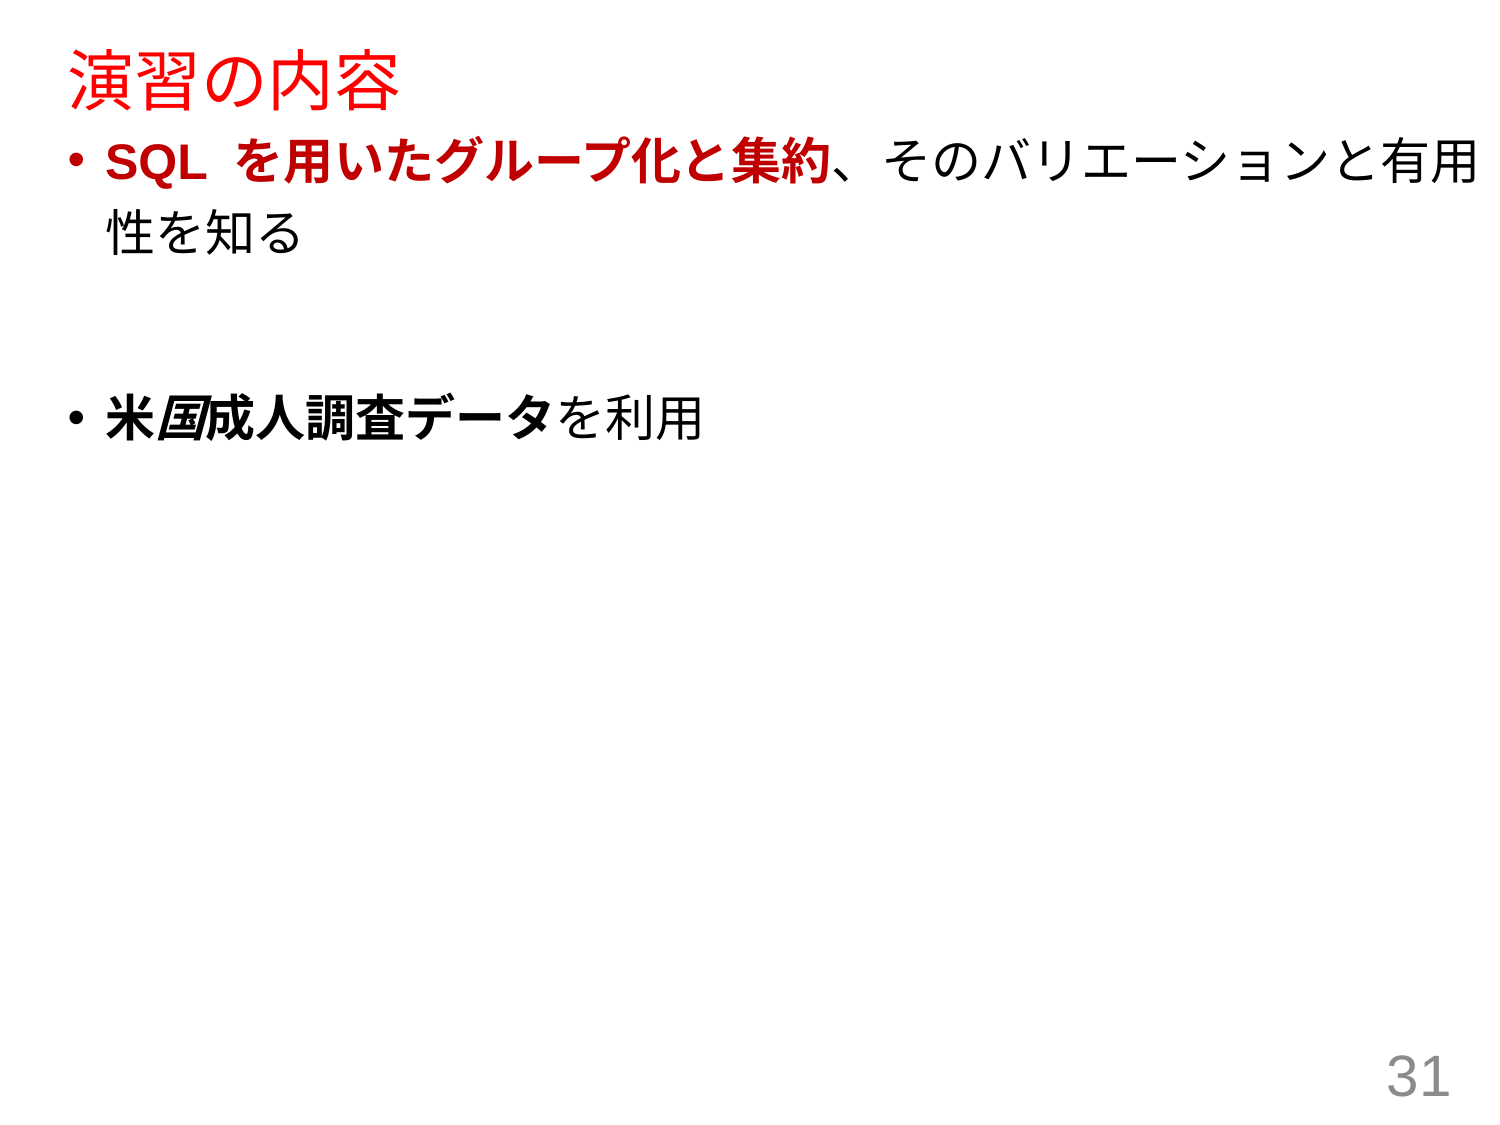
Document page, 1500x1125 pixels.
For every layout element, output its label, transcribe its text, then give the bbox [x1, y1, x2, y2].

text_box SQL を用いたグループ化と集約、そのバリエーションと有用性を知る 米国成人調査データを利用 [52, 109, 1500, 550]
slide_number 31 [1129, 1042, 1467, 1103]
title 演習の内容 [52, 28, 1441, 109]
